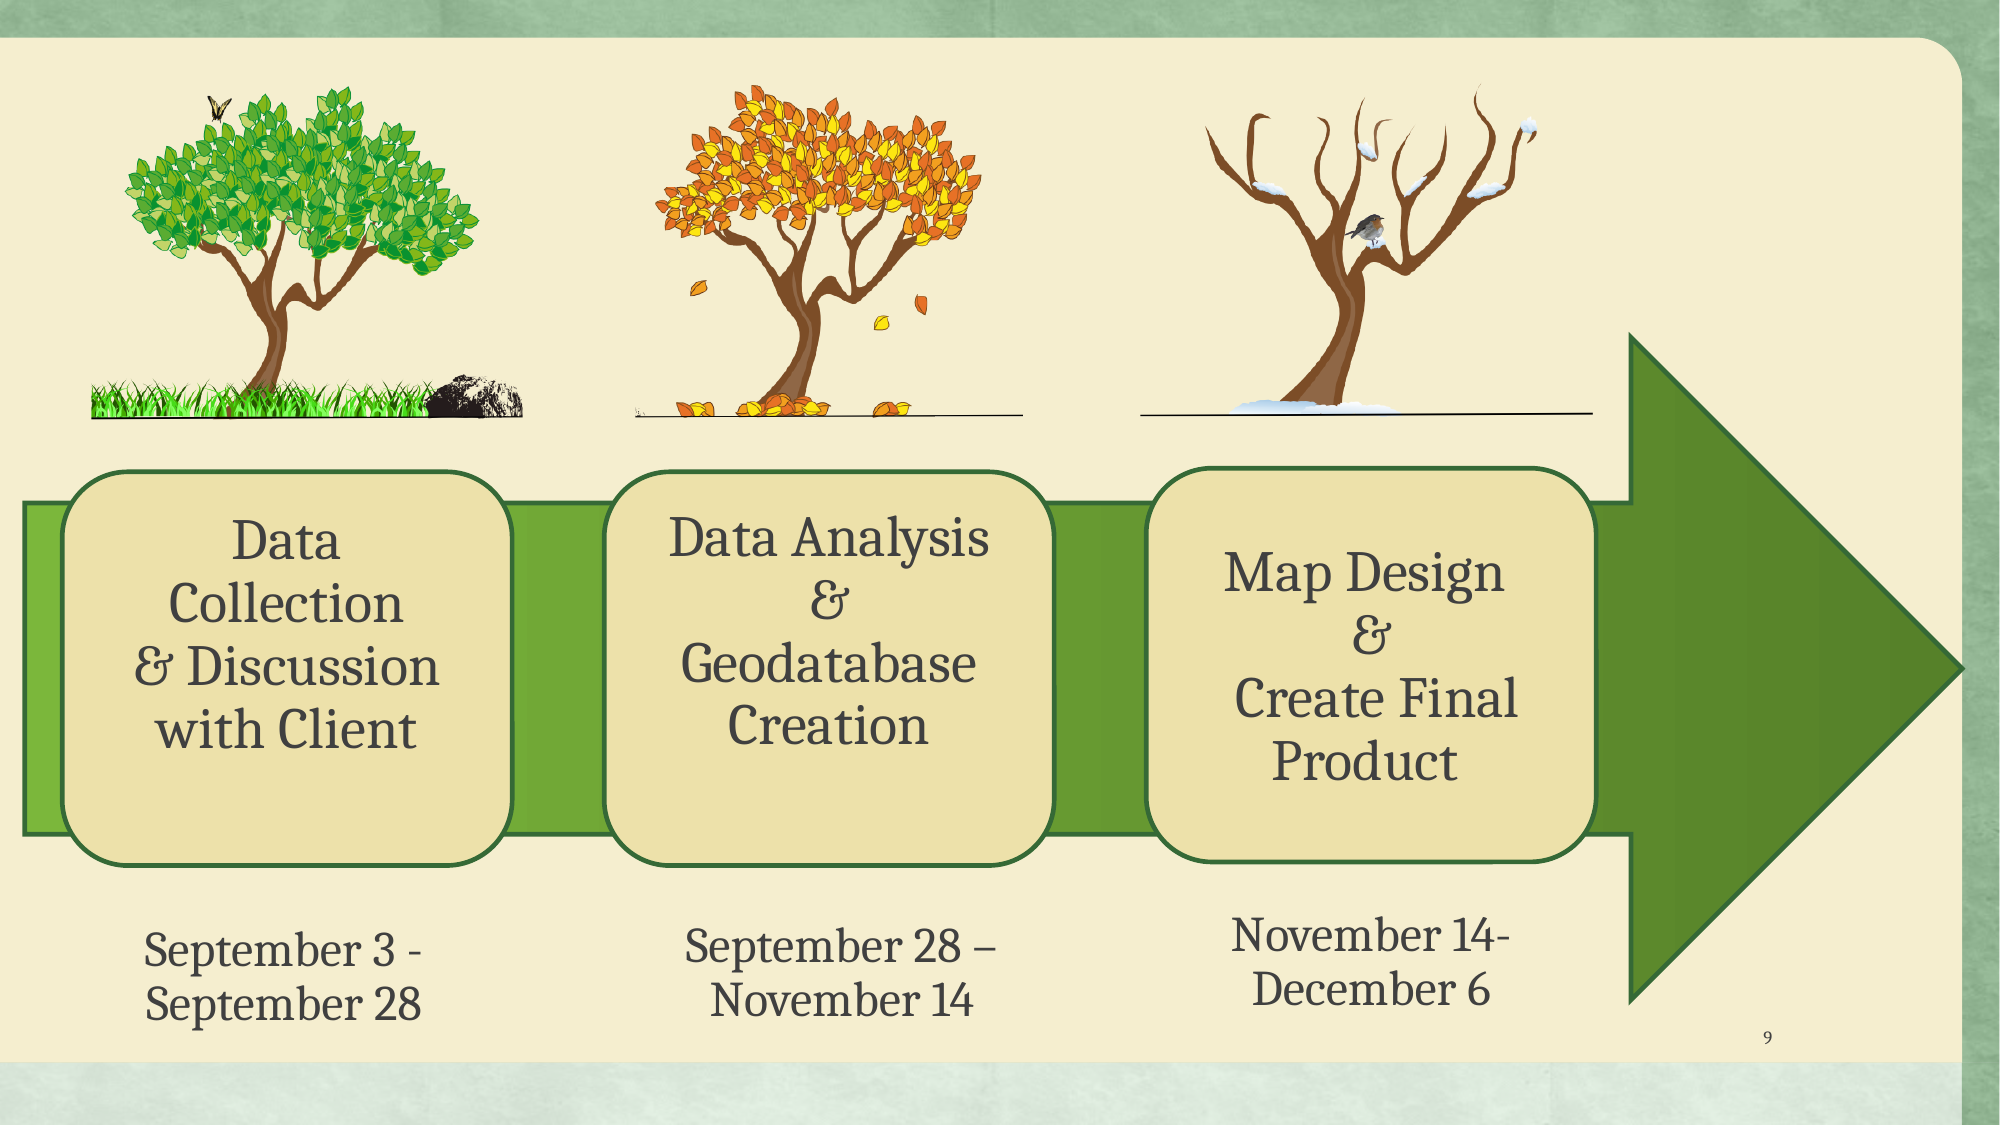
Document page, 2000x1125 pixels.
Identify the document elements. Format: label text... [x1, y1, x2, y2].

picture [634, 79, 1024, 423]
text_box [59, 469, 515, 868]
text_box [1143, 465, 1599, 865]
text_box [504, 500, 612, 837]
text_box [1586, 331, 1966, 1006]
picture [1139, 79, 1597, 423]
slide_number 9 [1662, 1025, 1788, 1050]
text_box [1046, 500, 1156, 837]
text_box September 28 – November 14 [635, 912, 1048, 1035]
text_box Data Collection & Discussion with Client [118, 502, 456, 769]
text_box Data Analysis & Geodatabase Creation [651, 498, 1007, 765]
picture [90, 79, 524, 423]
text_box September 3 - September 28 [118, 915, 450, 1039]
text_box November 14- December 6 [1200, 900, 1542, 1024]
text_box [22, 500, 70, 837]
text_box [601, 469, 1057, 868]
text_box Map Design & Create Final Product [1176, 533, 1567, 801]
